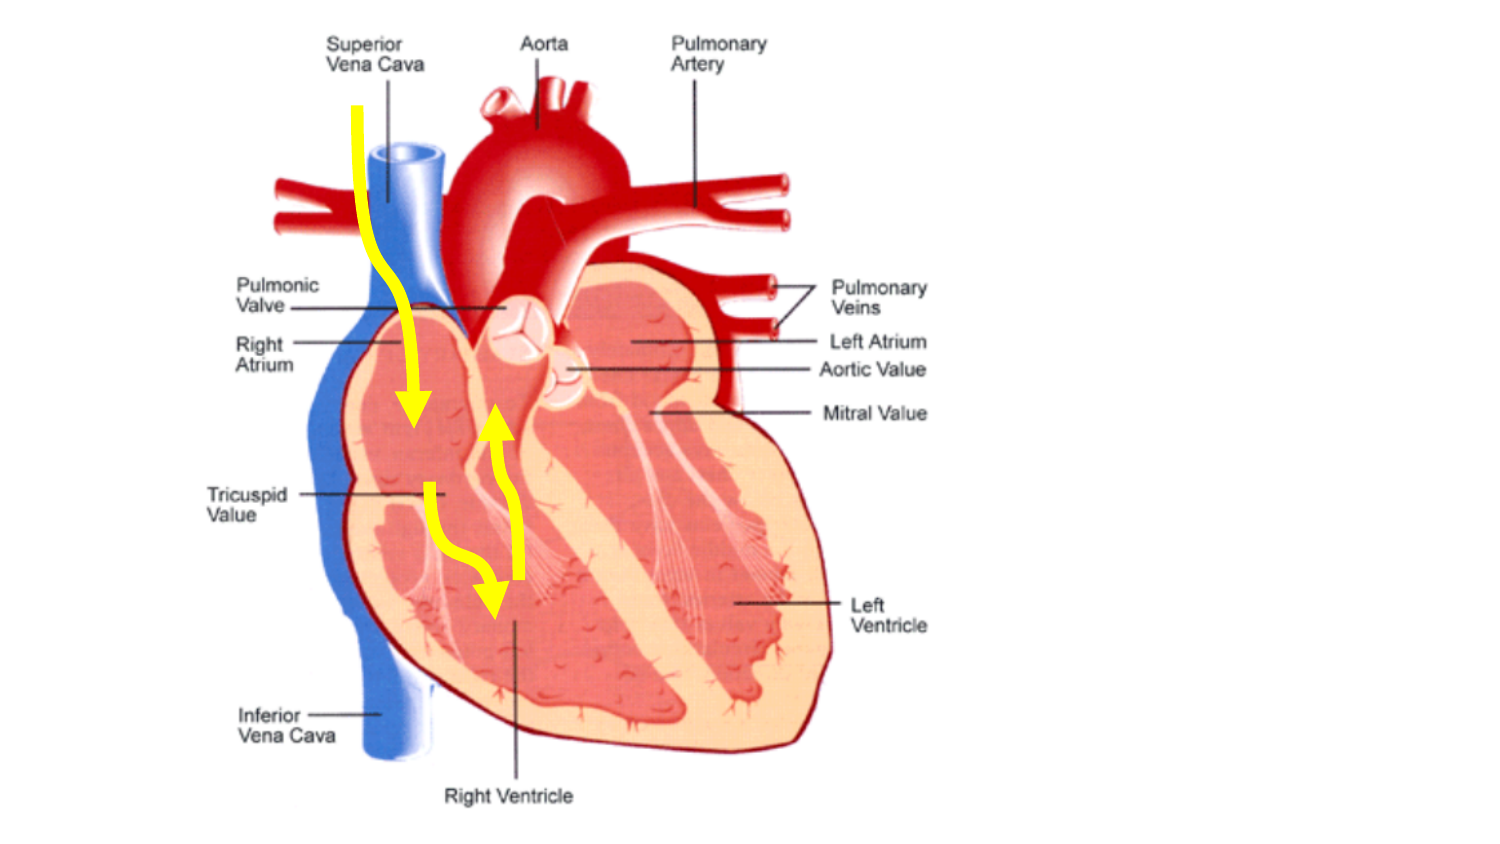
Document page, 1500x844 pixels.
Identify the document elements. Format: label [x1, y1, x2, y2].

text_box [392, 517, 532, 584]
picture [190, 0, 953, 826]
text_box [418, 479, 596, 504]
text_box [223, 238, 548, 296]
